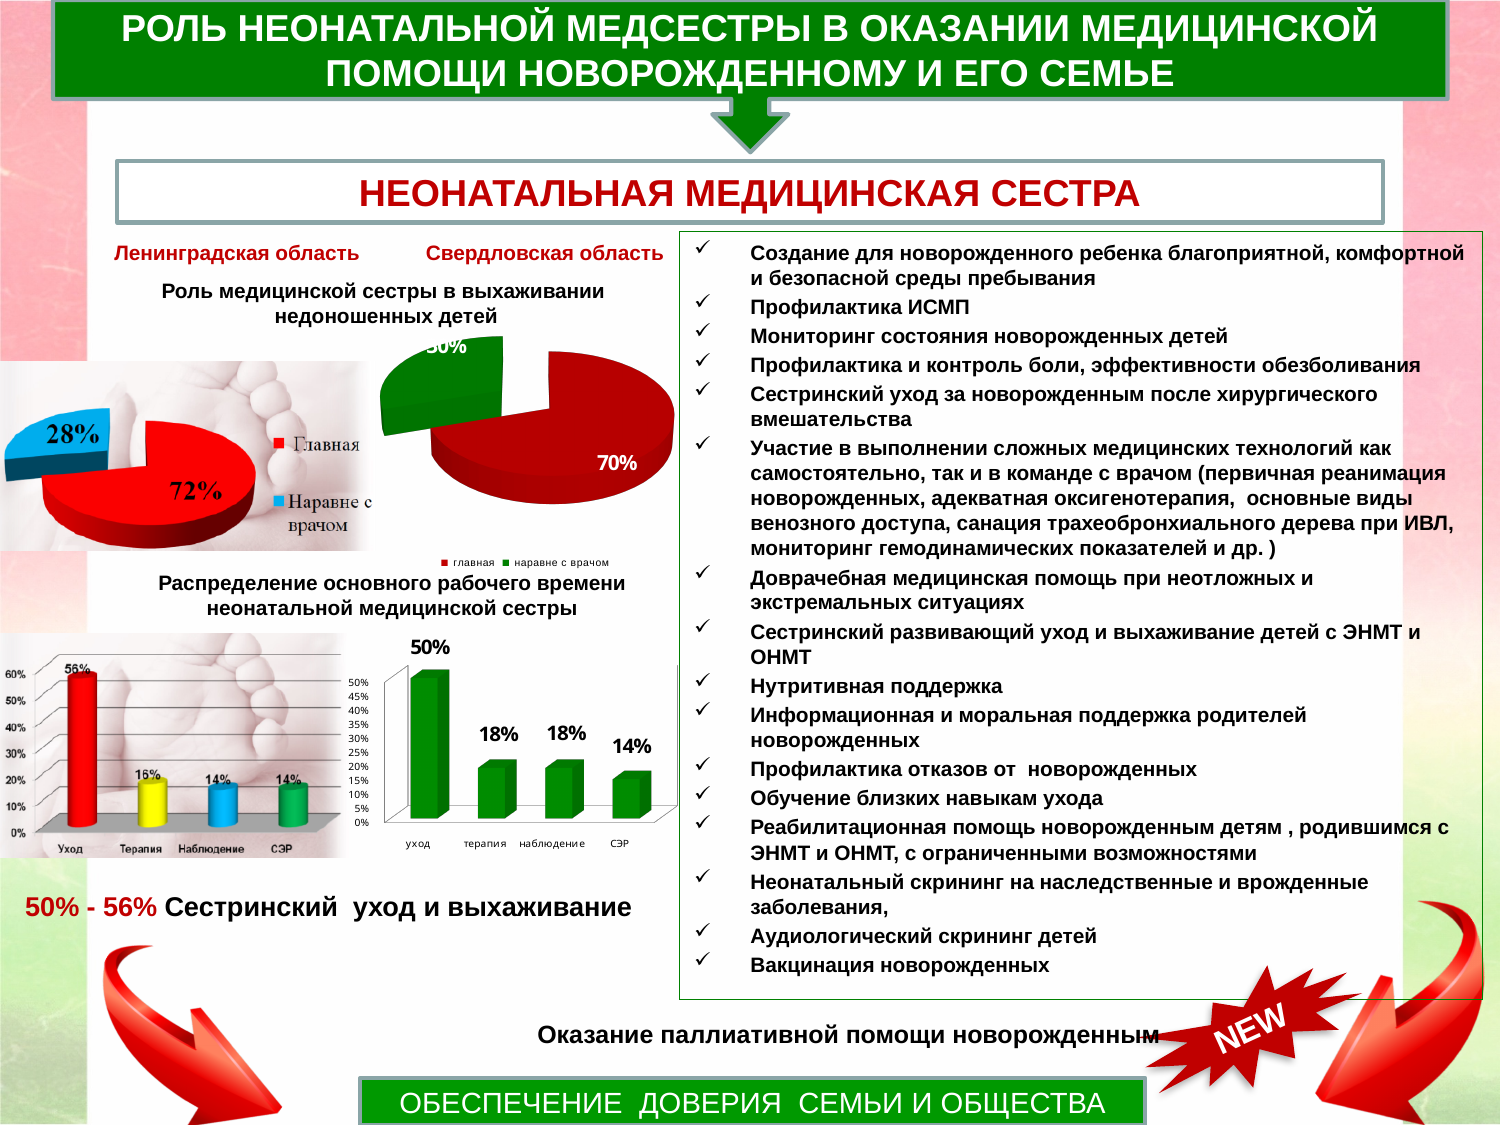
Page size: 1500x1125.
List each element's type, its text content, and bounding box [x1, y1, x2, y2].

text_box Оказание паллиативной помощи новорожденным [529, 1011, 1169, 1057]
chart [348, 302, 704, 575]
text_box ОБЕСПЕЧЕНИЕ ДОВЕРИЯ СЕМЬИ И ОБЩЕСТВА [358, 1076, 1147, 1125]
chart [348, 633, 701, 882]
text_box Ленинградская область [106, 232, 368, 273]
text_box NEW [1143, 963, 1291, 1096]
text_box Создание для новорожденного ребенка благоприятной, комфортной и безопасной среды пребывания Профилактика ИСМП Мониторинг состояния новорожденных детей Профилактика и контроль боли, эффективности обезболивания Сестринский уход за новорожденным после хирургического вмешательства Участие в выполнении сложных медицинских технологий как самостоятельно, так и в команде с врачом (первичная реанимация новорожденных, адекватная оксигенотерапия, основные виды венозного доступа, санация трахеобронхиального дерева при ИВЛ, мониторинг гемодинамических показателей и др. ) Доврачебная медицинская помощь при неотложных и экстремальных ситуациях Сестринский развивающий уход и выхаживание детей с ЭНМТ и ОНМТ Нутритивная поддержка Информационная и моральная поддержка родителей новорожденных Профилактика отказов от новорожденных Обучение близких навыкам ухода Реабилитационная помощь новорожденным детям , родившимся с ЭНМТ и ОНМТ, с ограниченными возможностями Неонатальный скрининг на наследственные и врожденные заболевания, Аудиологический скрининг детей Вакцинация новорожденных [679, 231, 1483, 1000]
text_box Свердловская область [418, 232, 672, 273]
picture [0, 0, 1500, 1125]
text_box НЕОНАТАЛЬНАЯ МЕДИЦИНСКАЯ СЕСТРА [115, 159, 1385, 225]
text_box Распределение основного рабочего времени неонатальной медицинской сестры [150, 562, 634, 628]
text_box Роль медицинской сестры в выхаживании недоношенных детей [154, 270, 618, 336]
text_box РОЛЬ НЕОНАТАЛЬНОЙ МЕДСЕСТРЫ В ОКАЗАНИИ МЕДИЦИНСКОЙ ПОМОЩИ НОВОРОЖДЕННОМУ И ЕГО СЕМЬЕ [50, 0, 1450, 155]
text_box 50% - 56% Сестринский уход и выхаживание [17, 881, 668, 929]
